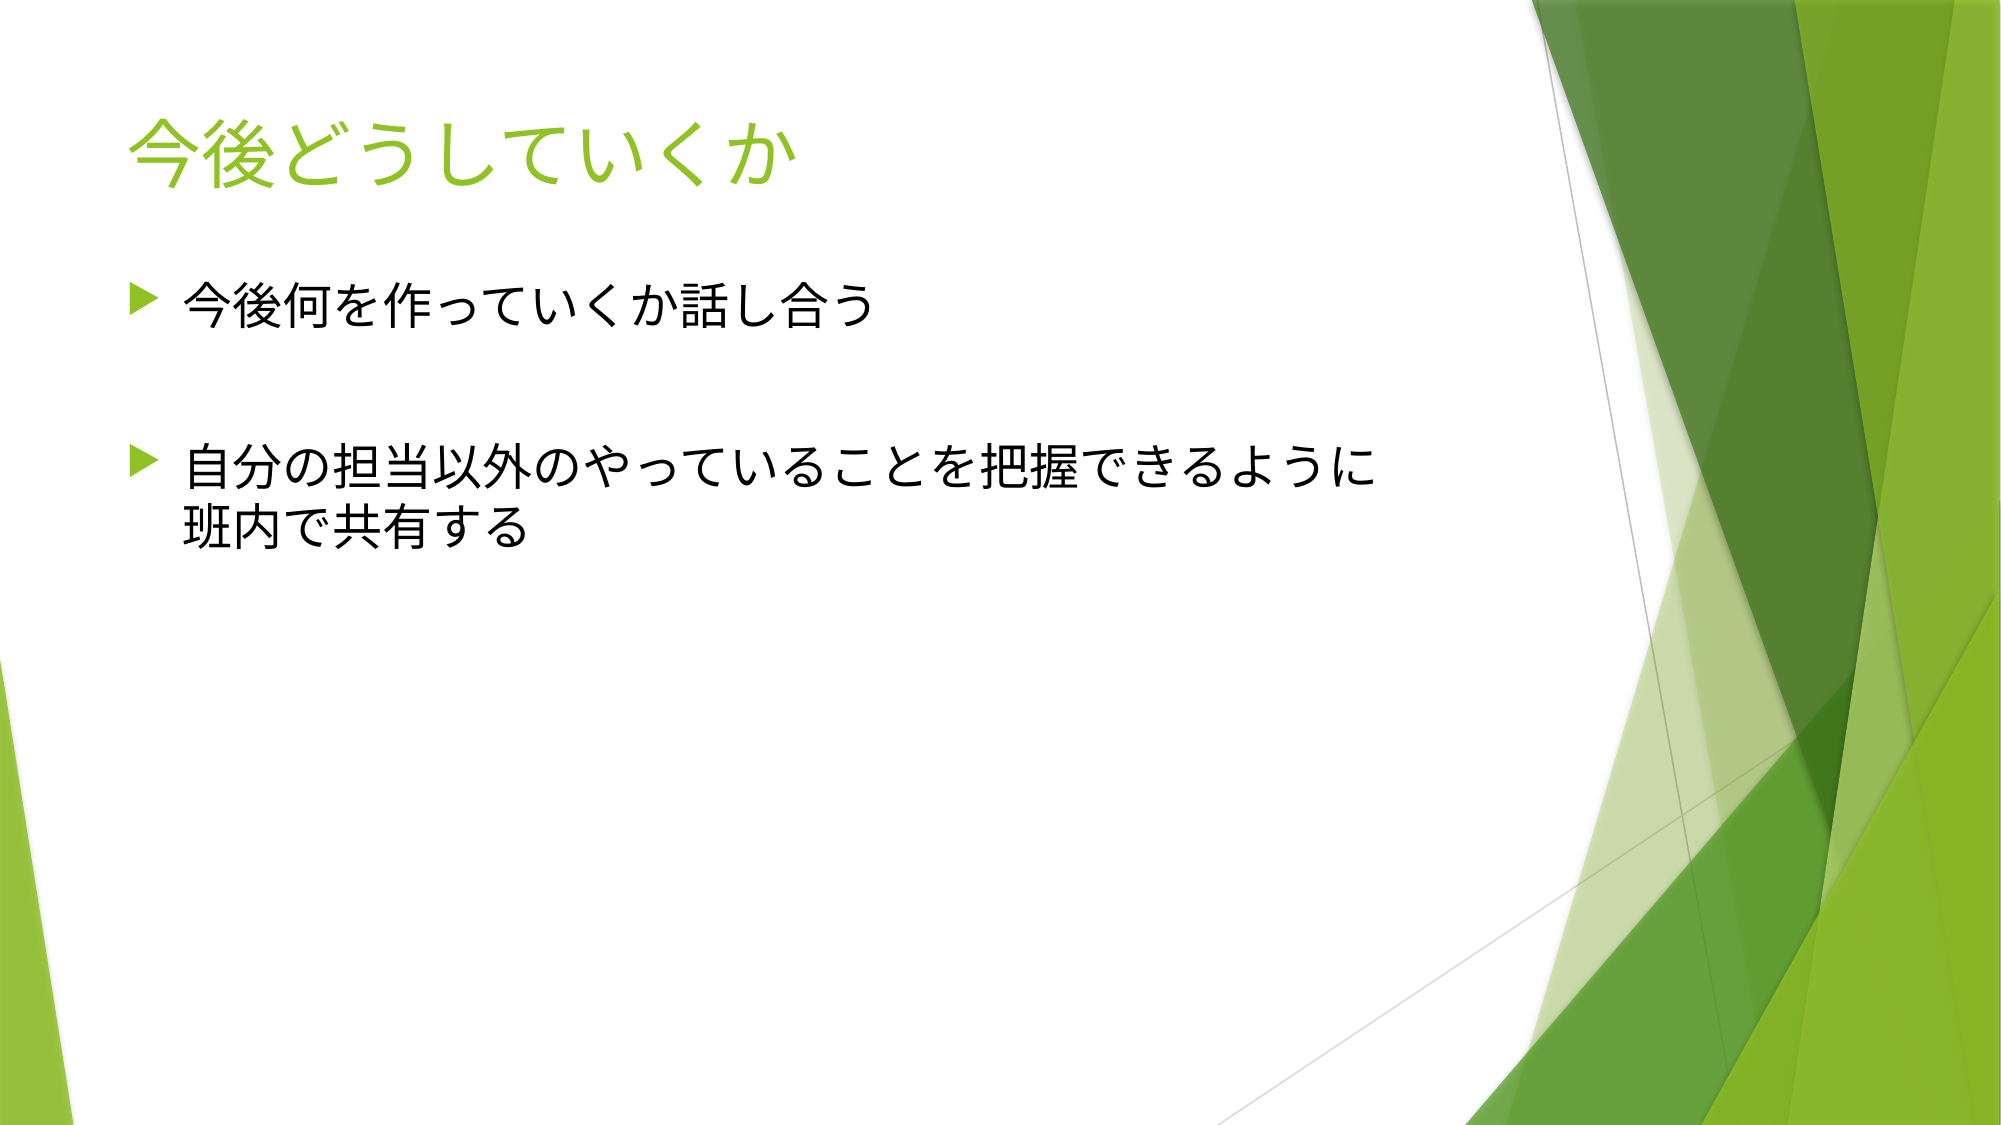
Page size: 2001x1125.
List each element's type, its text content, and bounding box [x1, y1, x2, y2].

title 今後どうしていくか [111, 99, 1522, 232]
list 今後何を作っていくか話し合う 自分の担当以外のやっていることを把握できるように班内で共有する [111, 266, 1438, 992]
